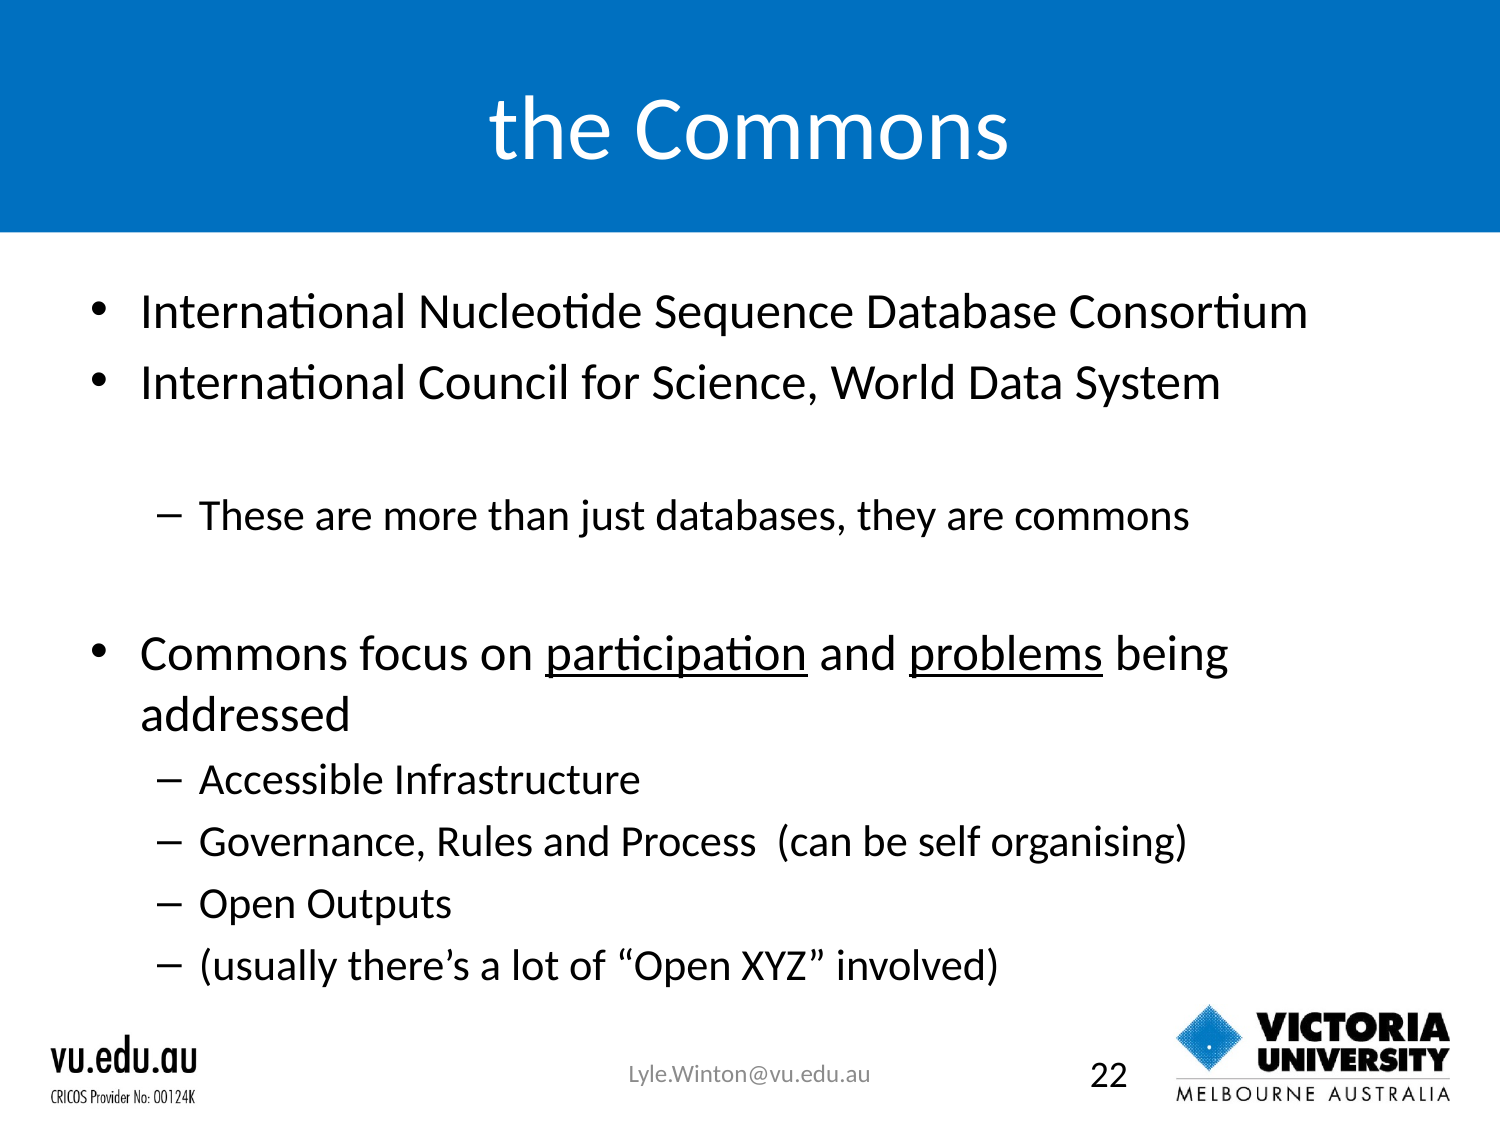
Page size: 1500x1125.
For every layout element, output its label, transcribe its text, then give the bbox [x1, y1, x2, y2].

picture [50, 1004, 1450, 1125]
slide_number 22 [1074, 1042, 1425, 1103]
title the Commons [75, 50, 1425, 196]
list International Nucleotide Sequence Database Consortium International Council for Science, World Data System These are more than just databases, they are commons Commons focus on participation and problems being addressed Accessible Infrastructure Governance, Rules and Process (can be self organising) Open Outputs (usually there’s a lot of “Open XYZ” involved) [75, 270, 1425, 1013]
footer Lyle.Winton@vu.edu.au [512, 1042, 988, 1103]
